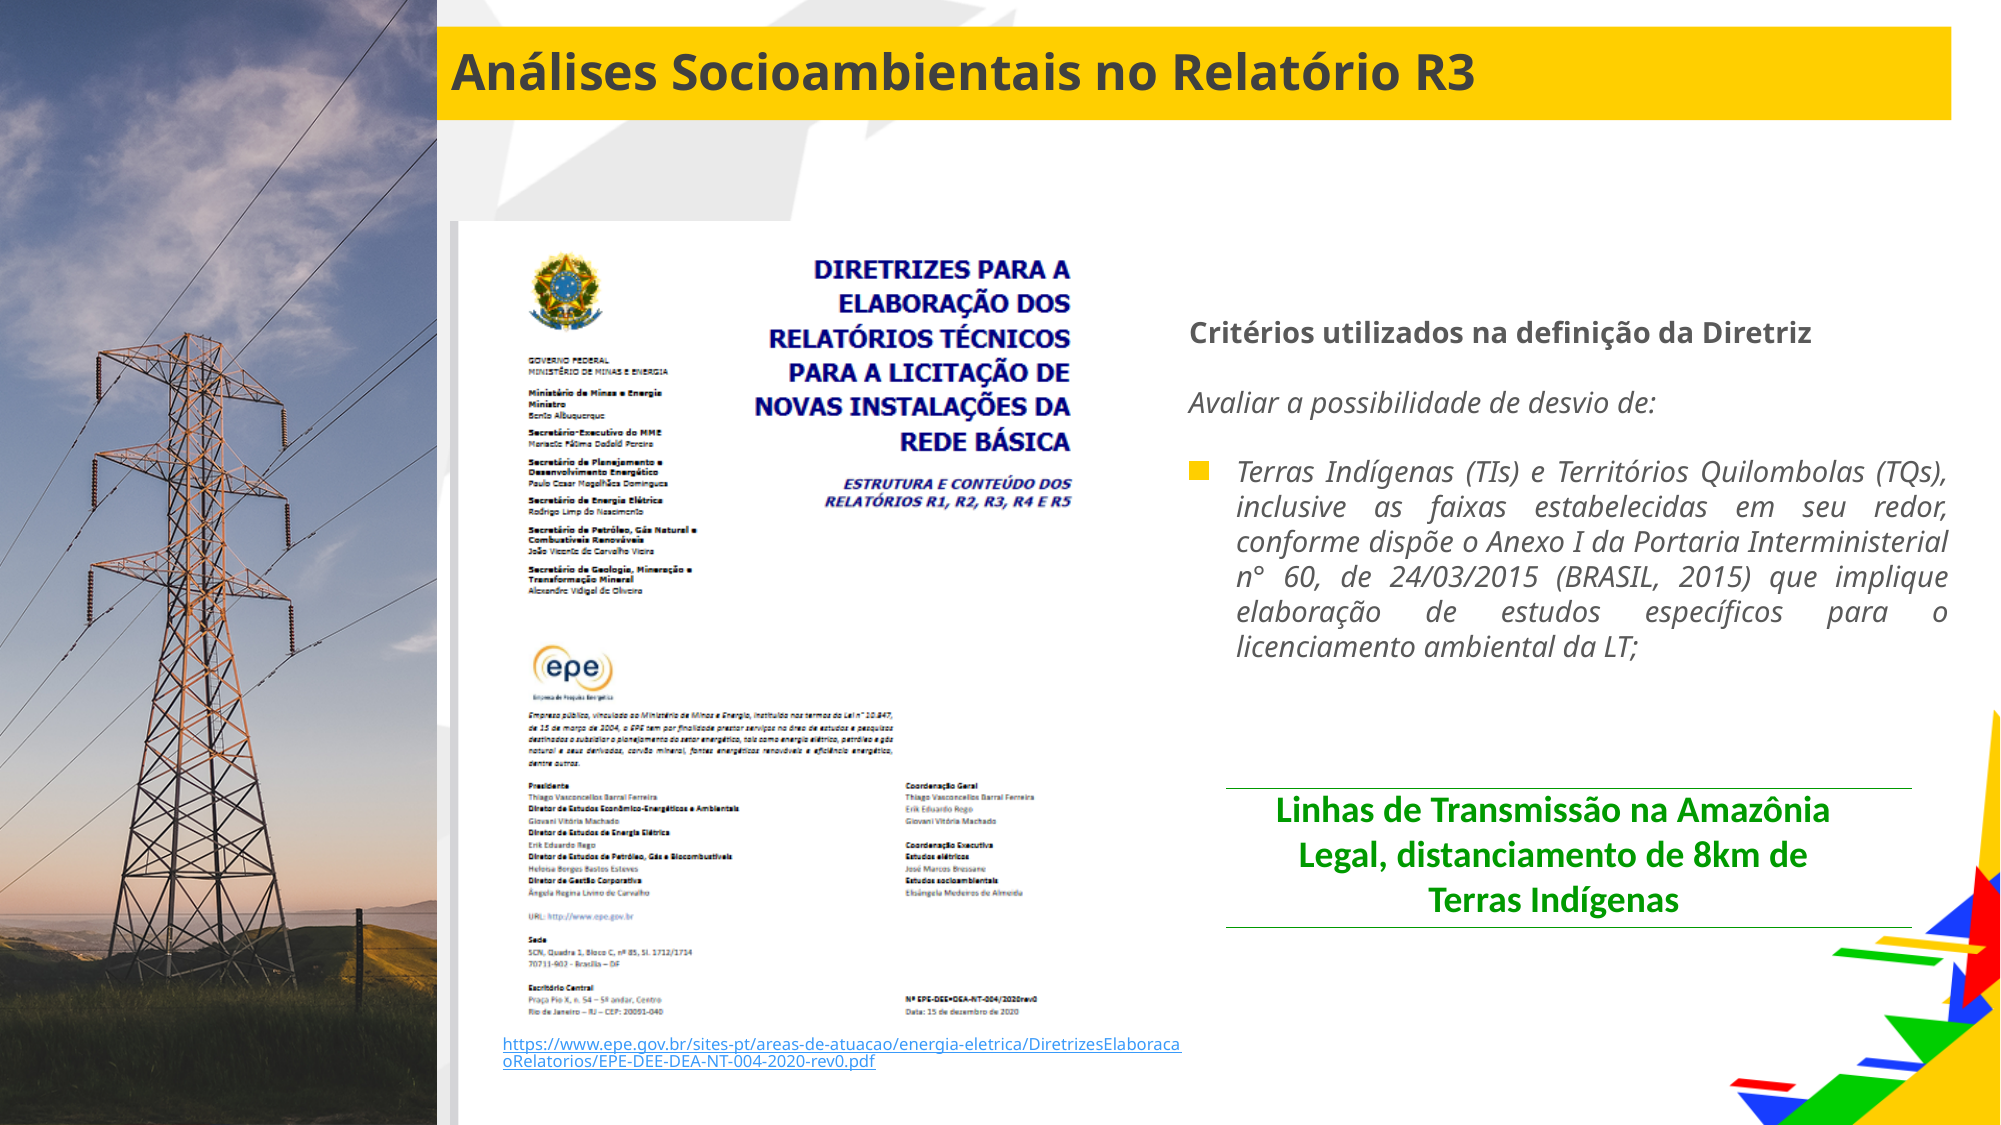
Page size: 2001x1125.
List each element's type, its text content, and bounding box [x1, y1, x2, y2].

text_box [1189, 461, 1209, 480]
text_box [1226, 777, 1913, 930]
picture [0, 0, 2001, 1125]
text_box Critérios utilizados na definição da Diretriz Avaliar a possibilidade de desvio de: Terras Indígenas (TIs) e Territórios Quilombolas (TQs), inclusive as faixas estabelecidas em seu redor, conforme dispõe o Anexo I da Portaria Interministerial n° 60, de 24/03/2015 (BRASIL, 2015) que implique elaboração de estudos específicos para o licenciamento ambiental da LT; [1174, 306, 1964, 706]
text_box https://www.epe.gov.br/sites-pt/areas-de-atuacao/energia-eletrica/DiretrizesElaboracaoRelatorios/EPE-DEE-DEA-NT-004-2020-rev0.pdf [1126, 1006, 1199, 1065]
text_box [437, 26, 1952, 121]
